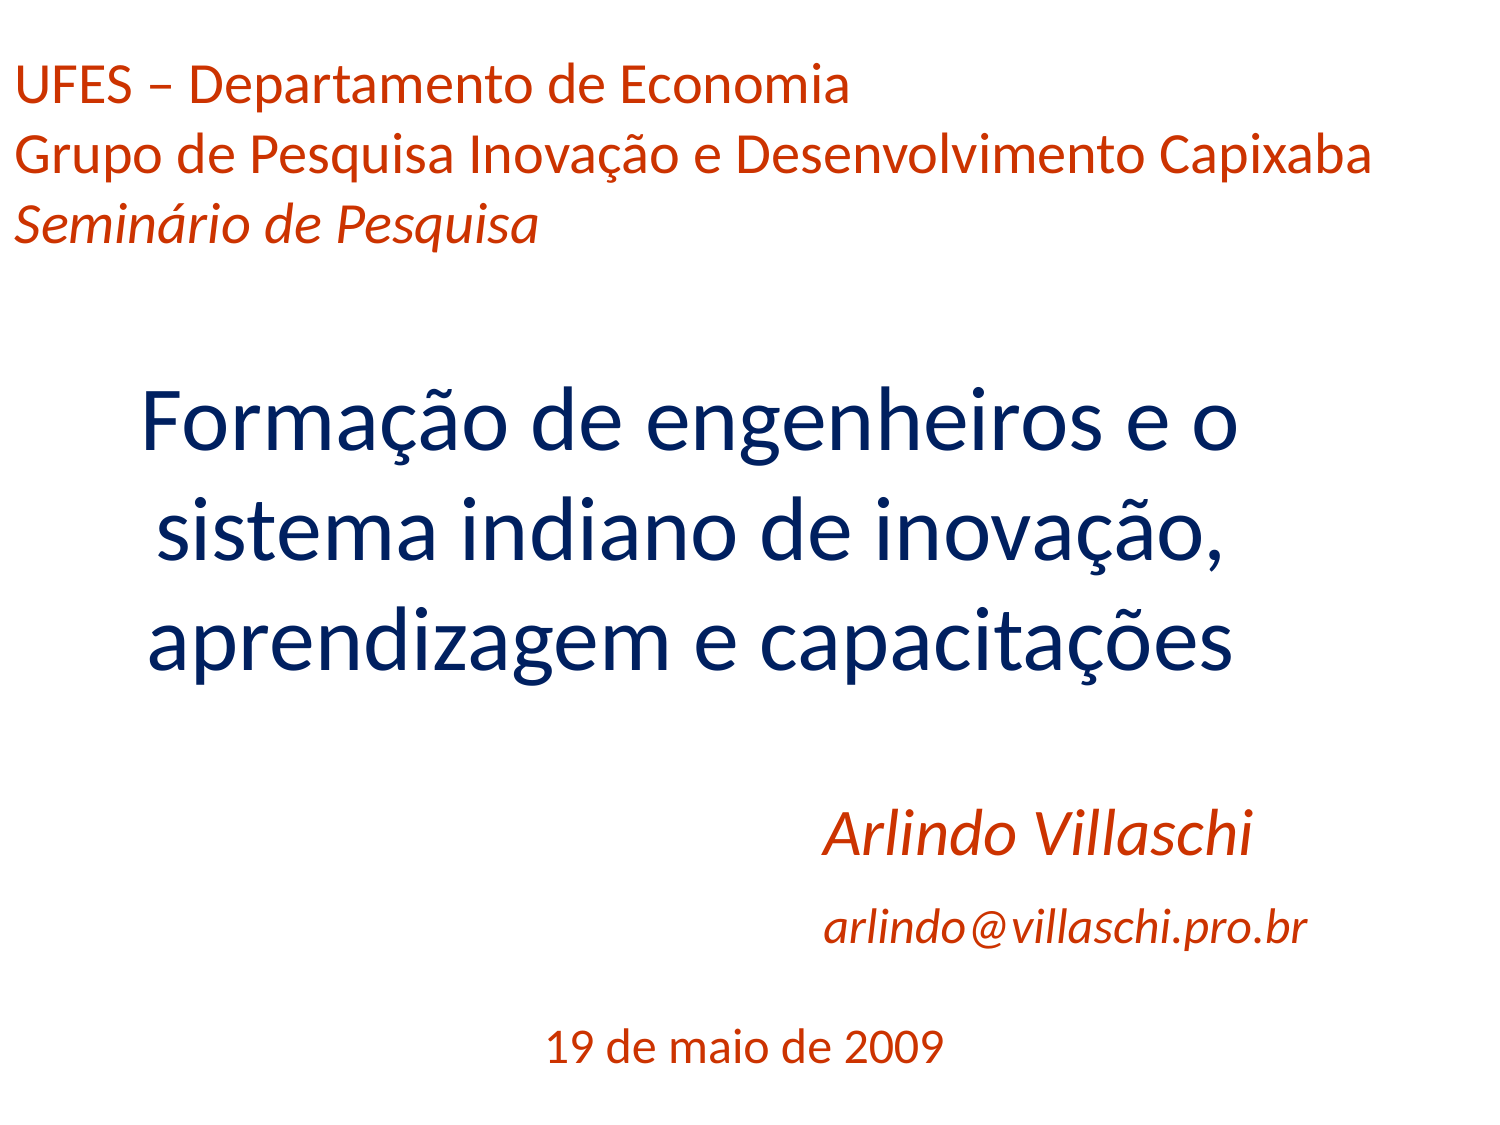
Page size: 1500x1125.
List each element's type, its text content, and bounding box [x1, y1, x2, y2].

text_box UFES – Departamento de Economia Grupo de Pesquisa Inovação e Desenvolvimento Capixaba Seminário de Pesquisa [0, 37, 1500, 263]
text_box 19 de maio de 2009 [374, 1006, 1125, 1081]
text_box Formação de engenheiros e o sistema indiano de inovação, aprendizagem e capacitações [0, 351, 1383, 668]
text_box Arlindo Villaschi arlindo@villaschi.pro.br [808, 667, 1348, 1046]
